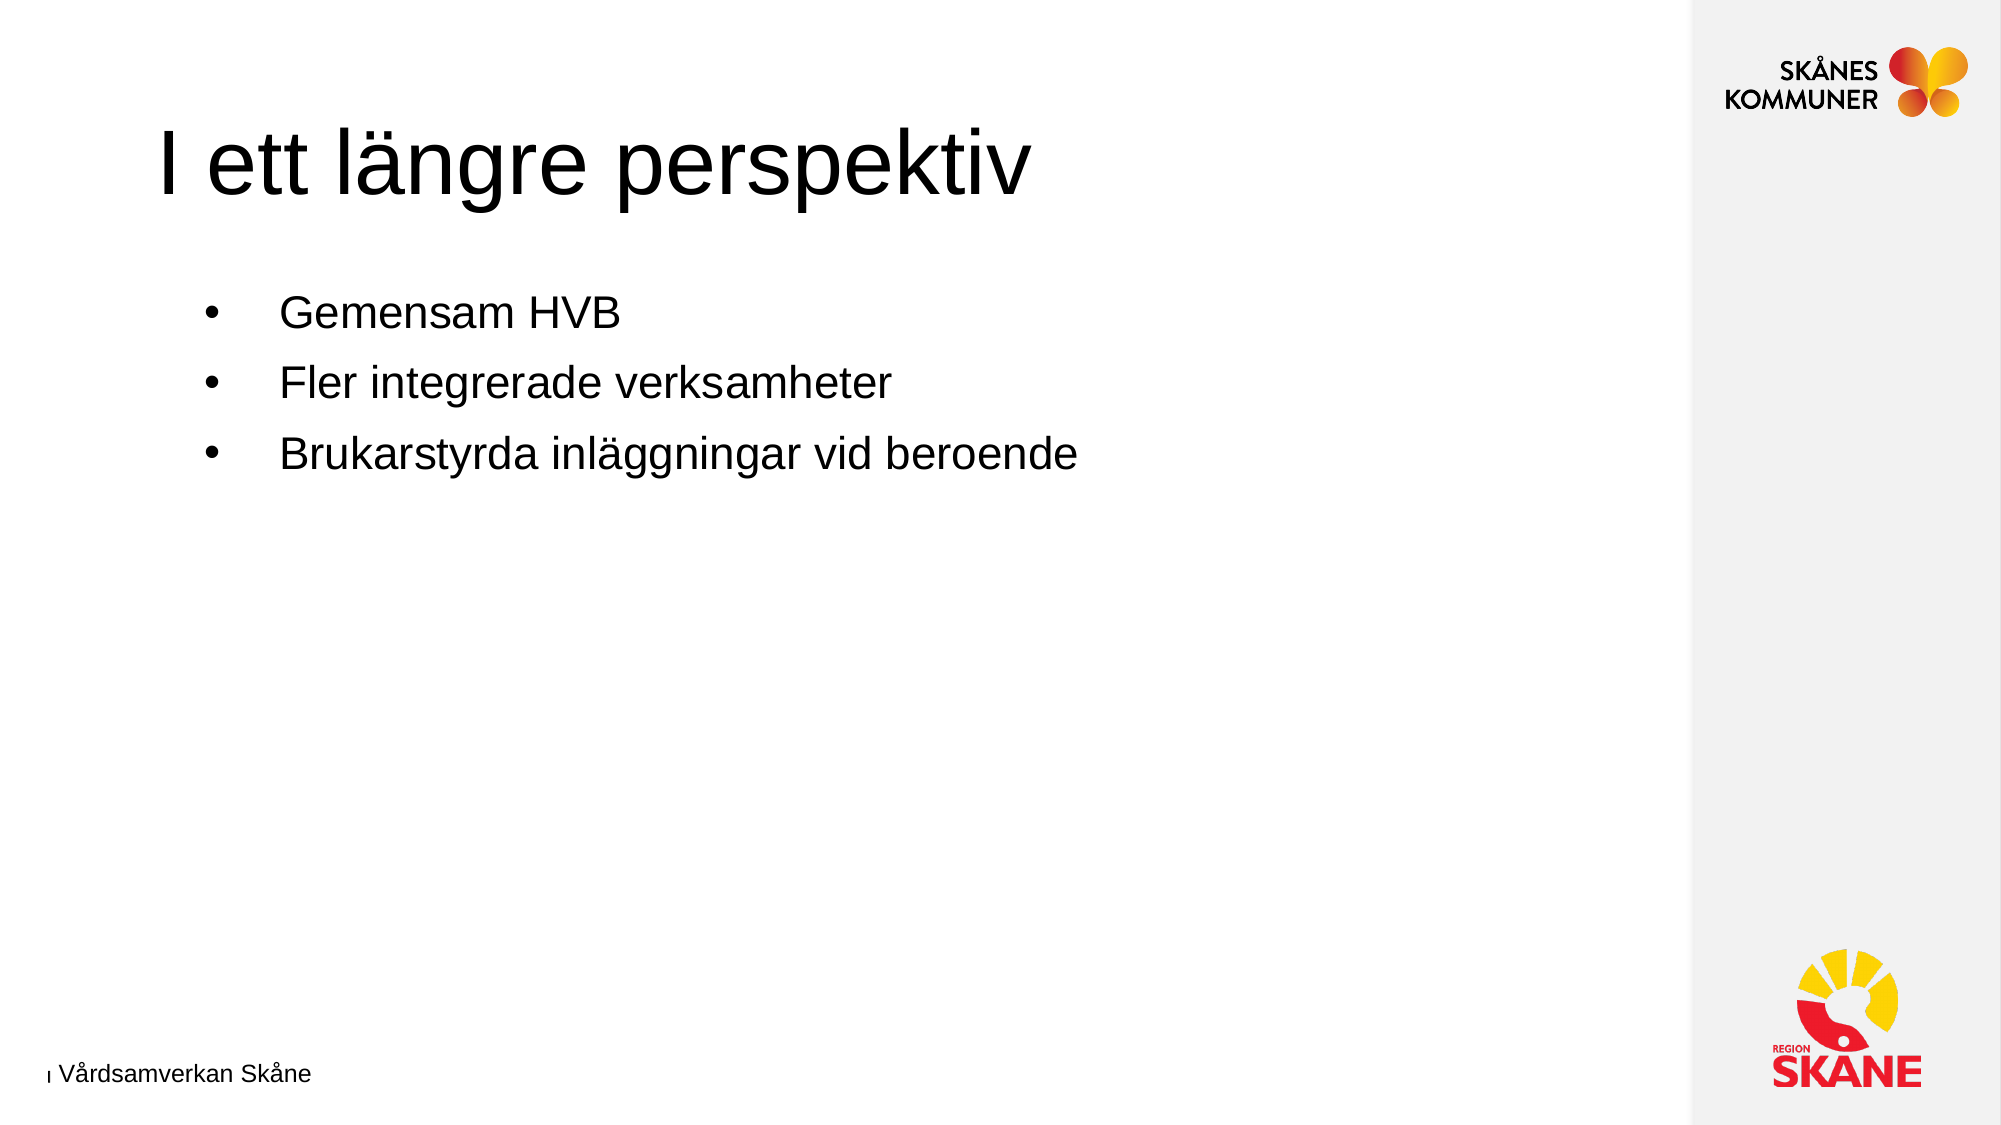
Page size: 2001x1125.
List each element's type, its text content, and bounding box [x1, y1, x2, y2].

title I ett längre perspektiv [141, 95, 1412, 235]
picture [1726, 47, 1968, 117]
list Gemensam HVB Fler integrerade verksamheter Brukarstyrda inläggningar vid beroende [189, 281, 1460, 624]
